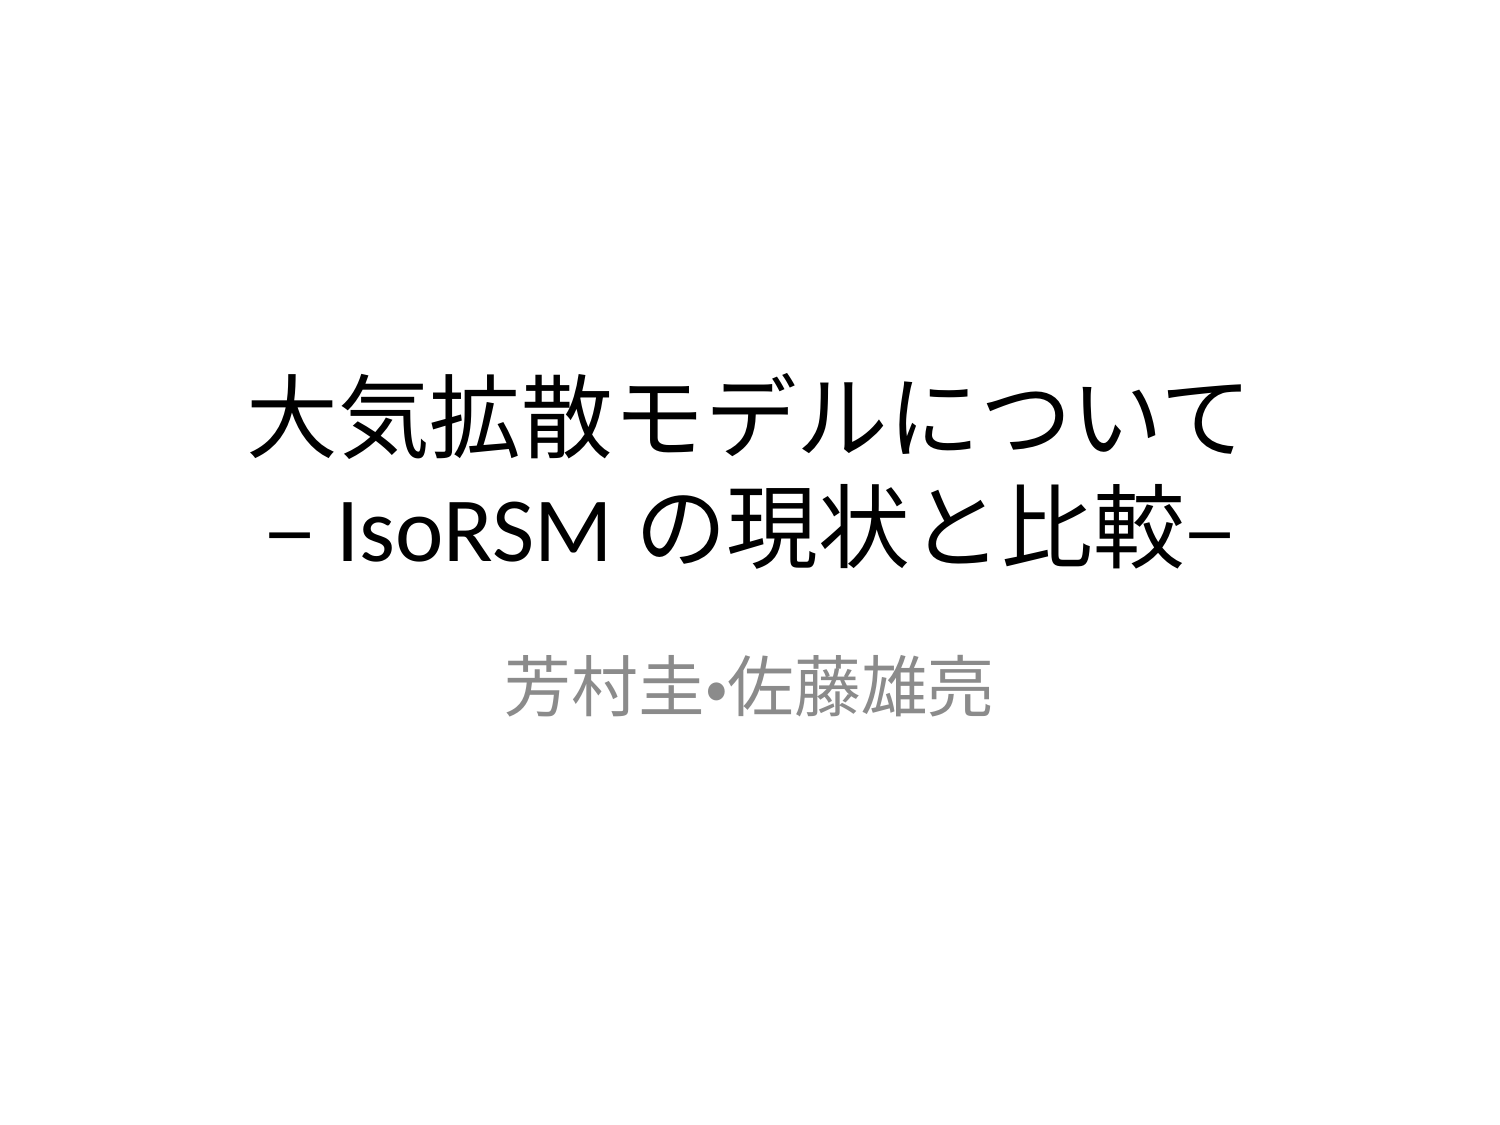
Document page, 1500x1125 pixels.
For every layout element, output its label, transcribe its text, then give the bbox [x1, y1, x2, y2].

title 大気拡散モデルについて –IsoRSMの現状と比較– [112, 349, 1388, 591]
subtitle 芳村圭・佐藤雄亮 [225, 637, 1275, 925]
